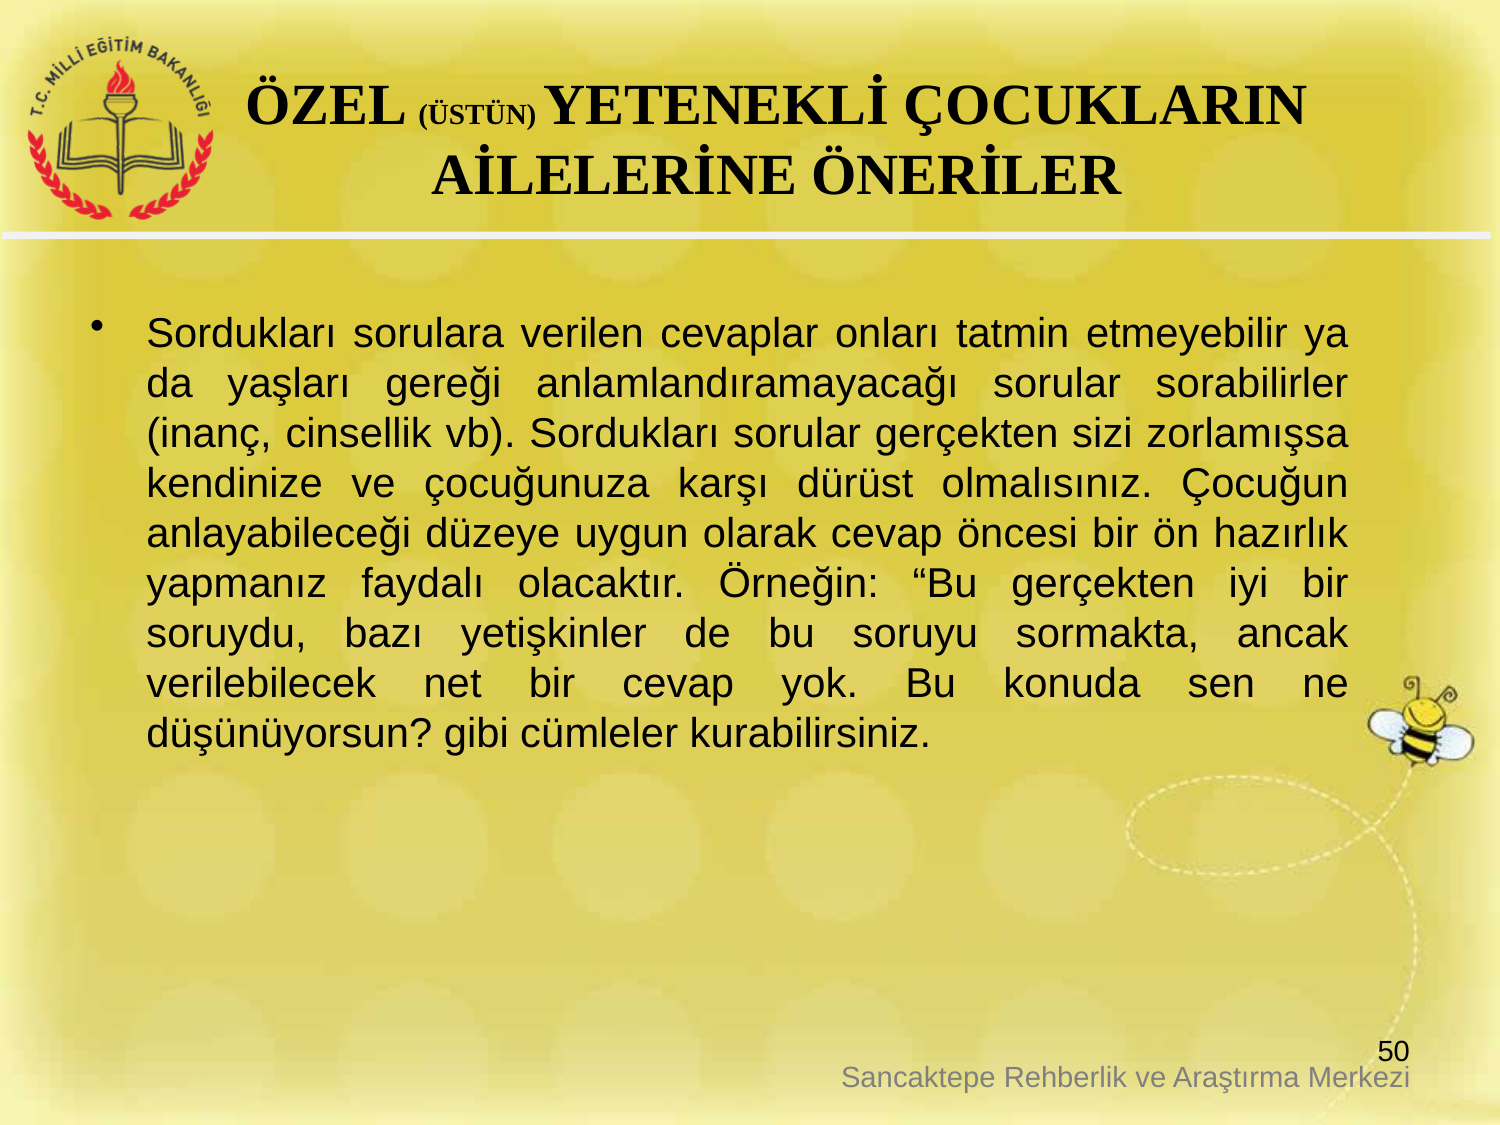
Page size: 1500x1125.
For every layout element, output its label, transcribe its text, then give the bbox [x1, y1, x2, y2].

text_box Sancaktepe Rehberlik ve Araştırma Merkezi [797, 1051, 1455, 1112]
text_box [2, 231, 21, 240]
list Sordukları sorulara verilen cevaplar onları tatmin etmeyebilir ya da yaşları gereği anlamlandıramayacağı sorular sorabilirler (inanç, cinsellik vb). Sordukları sorular gerçekten sizi zorlamışsa kendinize ve çocuğunuza karşı dürüst olmalısınız. Çocuğun anlayabileceği düzeye uygun olarak cevap öncesi bir ön hazırlık yapmanız faydalı olacaktır. Örneğin: “Bu gerçekten iyi bir soruydu, bazı yetişkinler de bu soruyu sormakta, ancak verilebilecek net bir cevap yok. Bu konuda sen ne düşünüyorsun? gibi cümleler kurabilirsiniz. [75, 297, 1365, 847]
slide_number 50 [1074, 1024, 1425, 1051]
title ÖZEL (ÜSTÜN) YETENEKLİ ÇOCUKLARIN AİLELERİNE ÖNERİLER [224, 42, 1433, 230]
picture [0, 0, 1500, 1125]
text_box [218, 231, 1491, 240]
